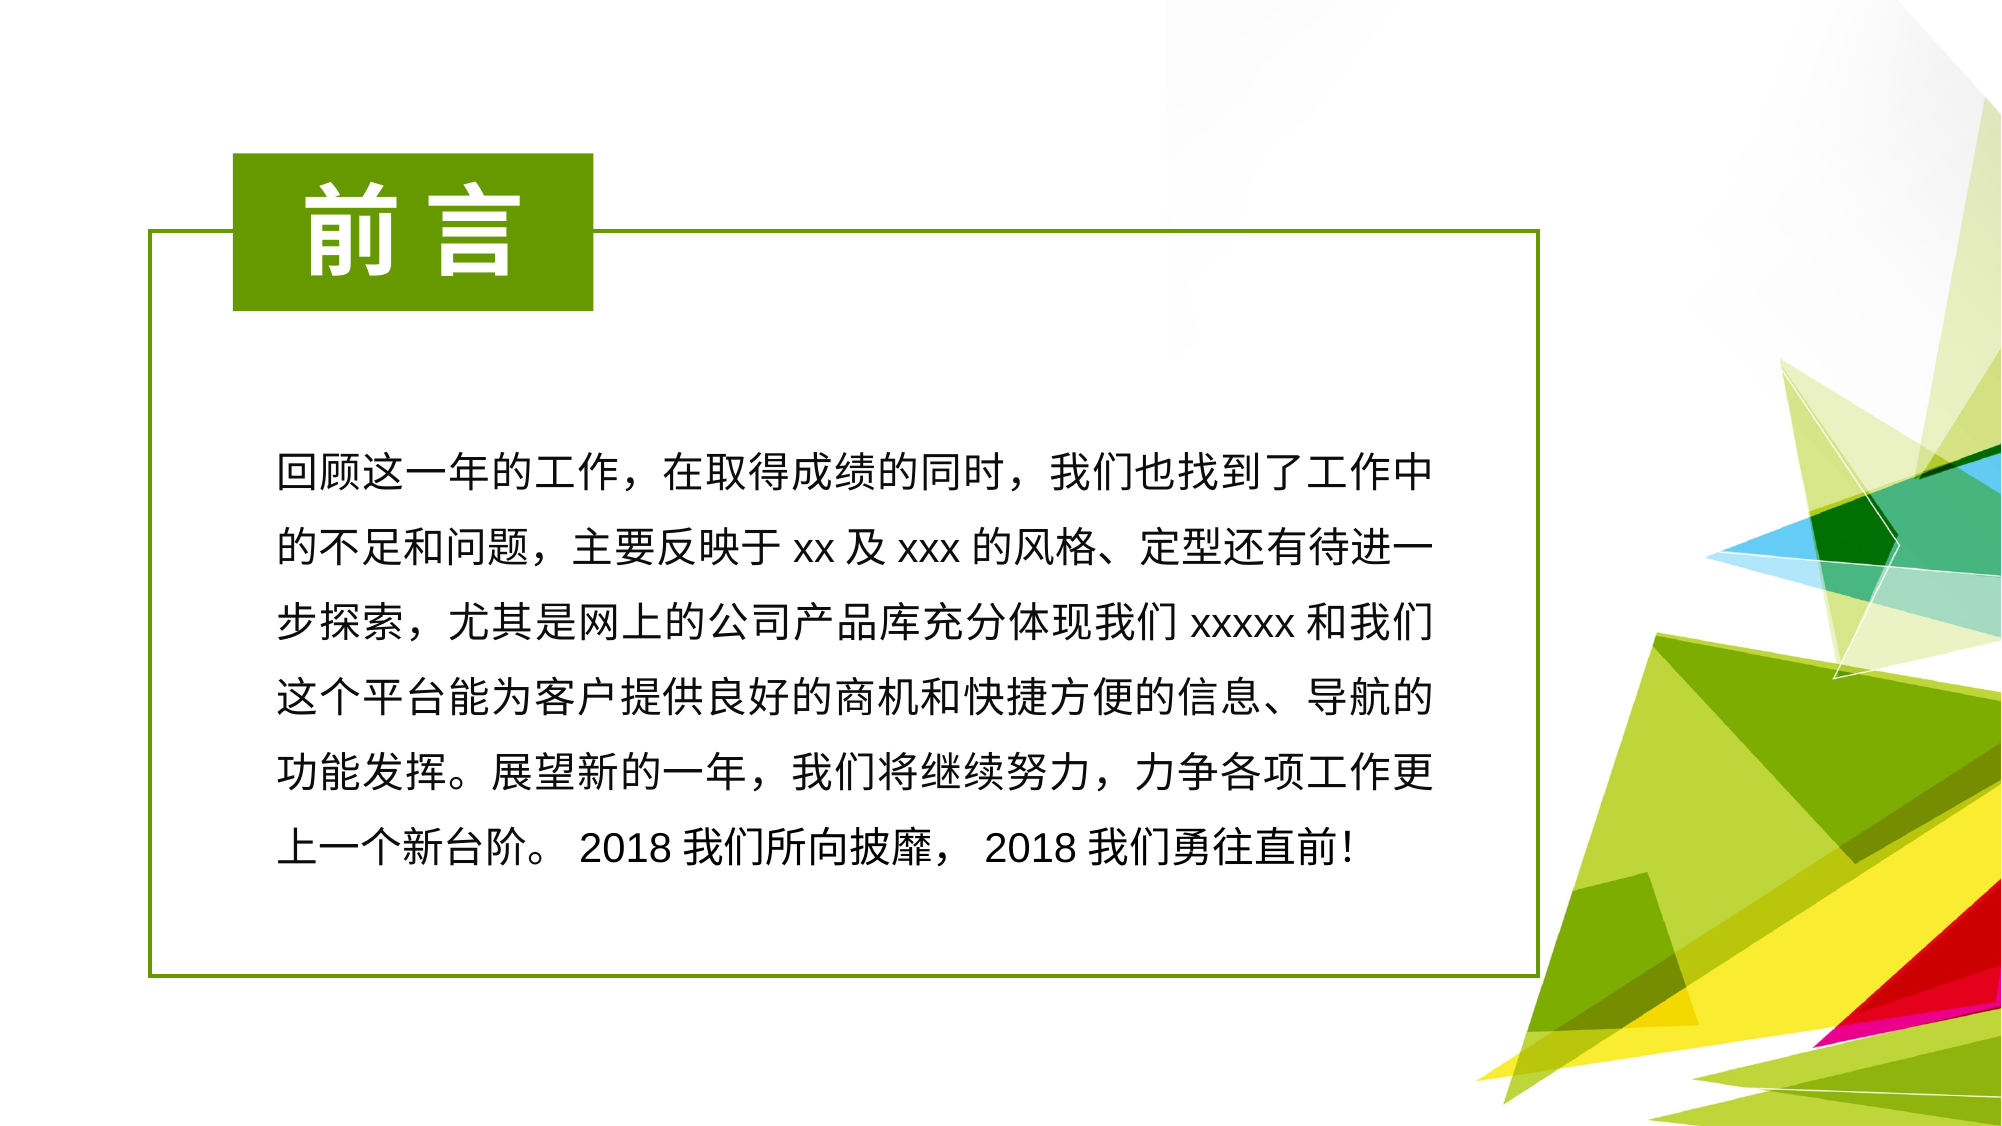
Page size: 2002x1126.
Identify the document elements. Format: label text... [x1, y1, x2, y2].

text_box 回顾这一年的工作，在取得成绩的同时，我们也找到了工作中的不足和问题，主要反映于xx及xxx的风格、定型还有待进一步探索，尤其是网上的公司产品库充分体现我们xxxxx和我们这个平台能为客户提供良好的商机和快捷方便的信息、导航的功能发挥。展望新的一年，我们将继续努力，力争各项工作更上一个新台阶。2018我们所向披靡，2018我们勇往直前！ [261, 413, 1450, 879]
text_box [150, 230, 1539, 976]
text_box 前 言 [241, 159, 585, 295]
text_box [232, 153, 594, 312]
picture [0, 0, 2001, 1126]
